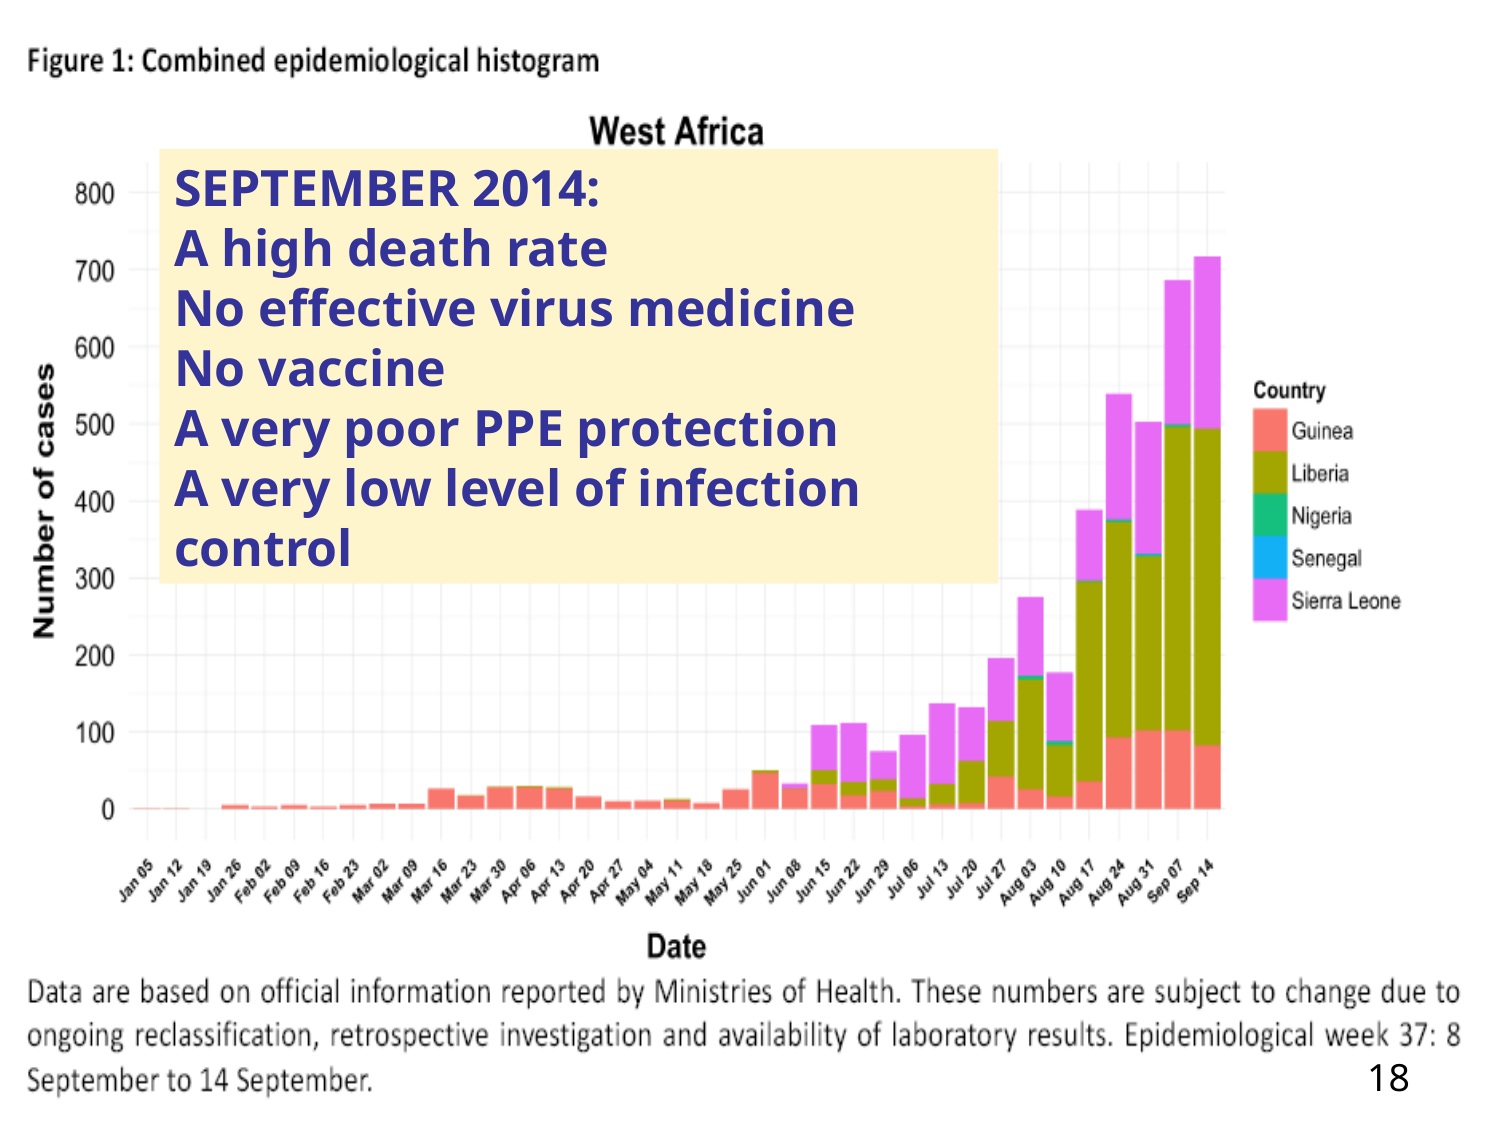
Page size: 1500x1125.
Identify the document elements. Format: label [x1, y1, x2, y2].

list [0, 0, 1500, 1125]
